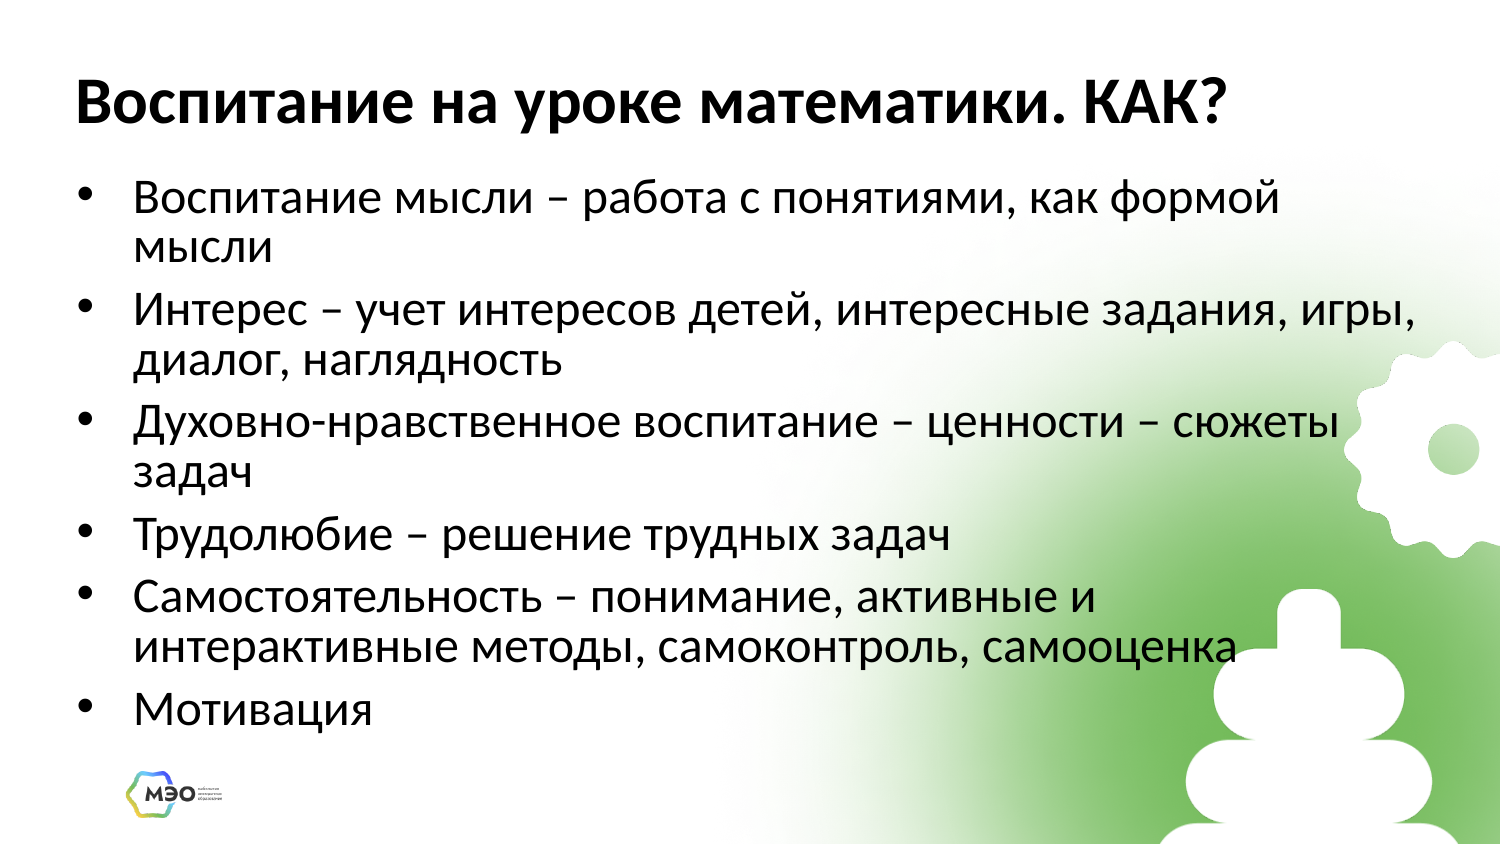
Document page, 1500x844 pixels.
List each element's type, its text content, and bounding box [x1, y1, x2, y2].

picture [703, 135, 1500, 844]
picture [125, 771, 222, 818]
title Воспитание на уроке математики. КАК? [74, 33, 1425, 175]
list Воспитание мысли – работа с понятиями, как формой мысли Интерес – учет интересов детей, интересные задания, игры, диалог, наглядность Духовно-нравственное воспитание – ценности – сюжеты задач Трудолюбие – решение трудных задач Самостоятельность – понимание, активные и интерактивные методы, самоконтроль, самооценка Мотивация [76, 161, 1427, 652]
